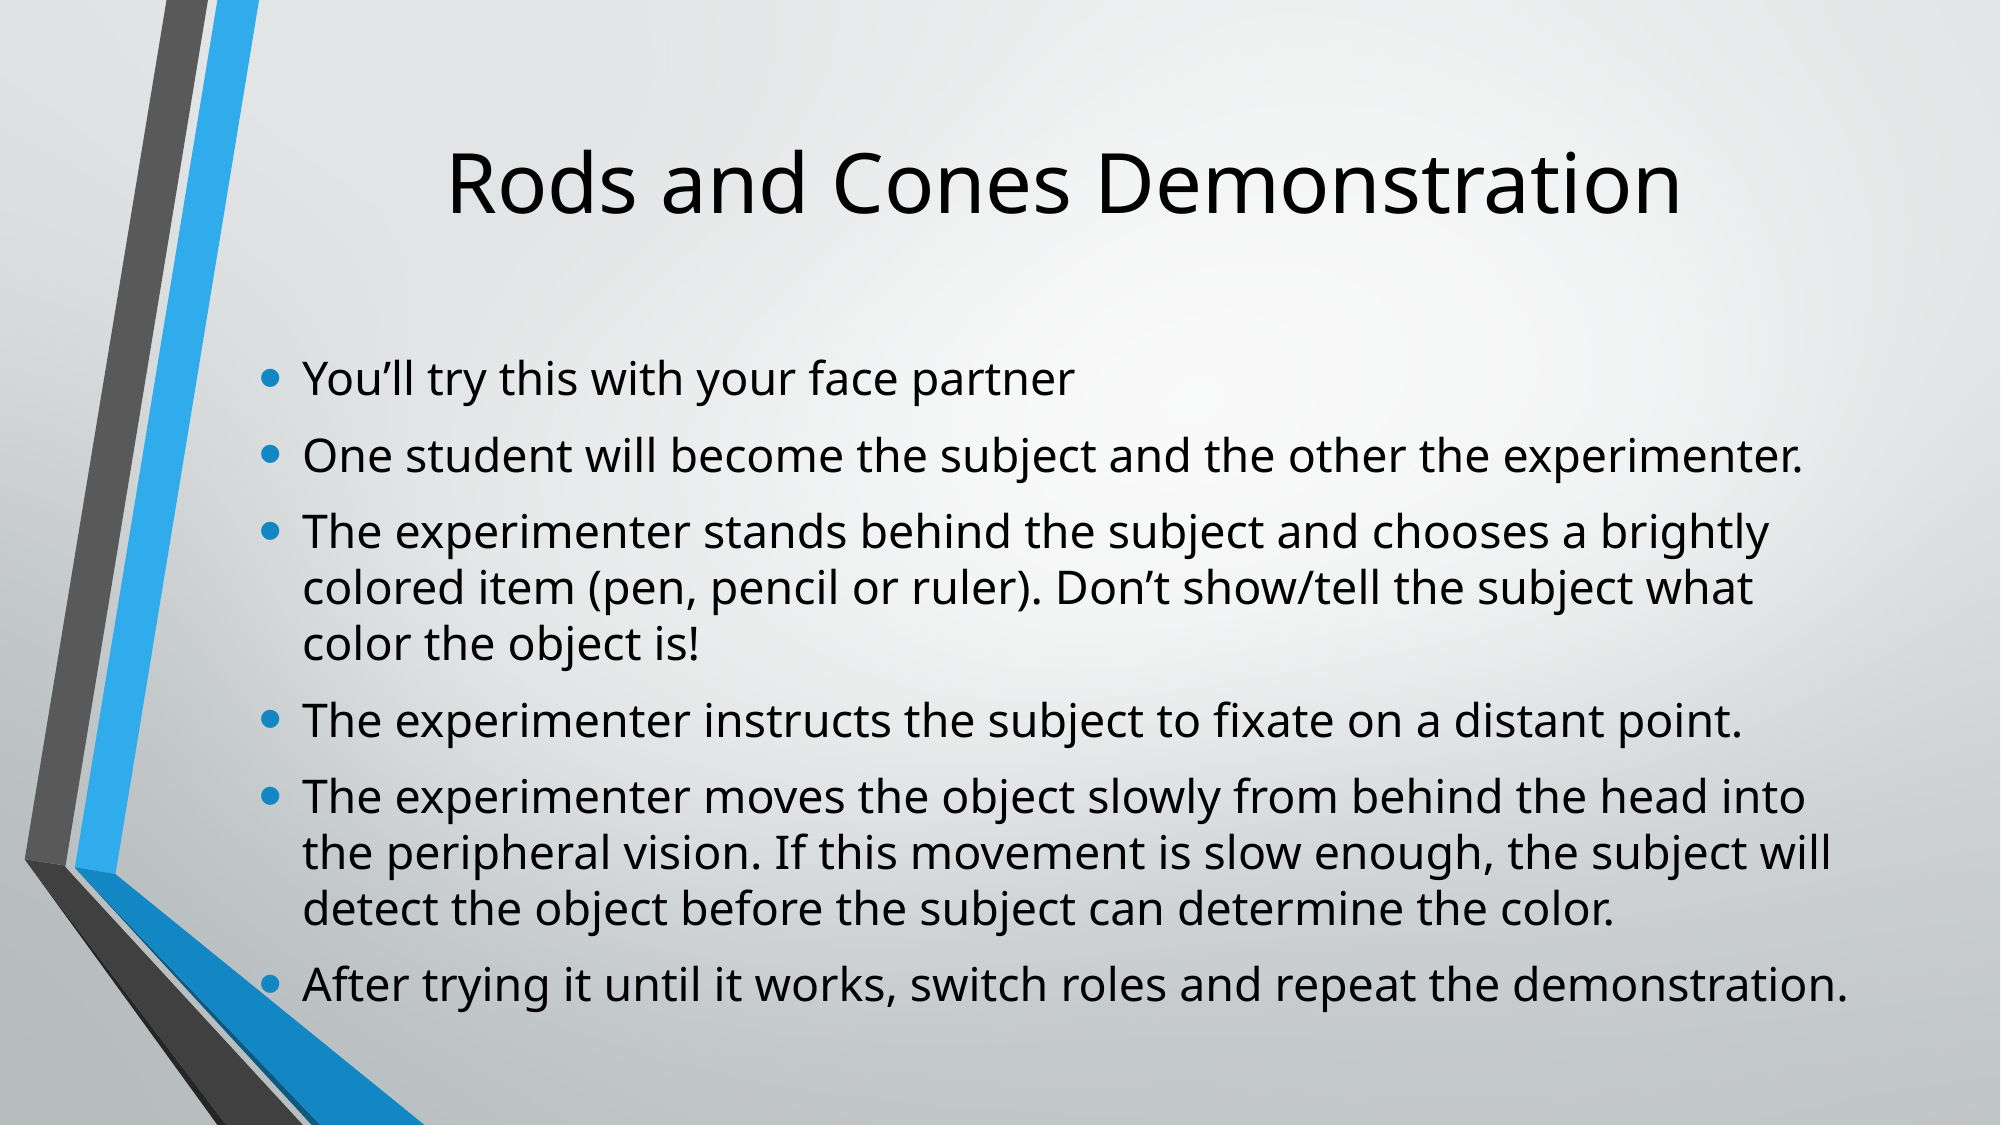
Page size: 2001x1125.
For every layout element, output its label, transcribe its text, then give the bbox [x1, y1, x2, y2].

list You’ll try this with your face partner One student will become the subject and the other the experimenter. The experimenter stands behind the subject and chooses a brightly colored item (pen, pencil or ruler). Don’t show/tell the subject what color the object is! The experimenter instructs the subject to fixate on a distant point. The experimenter moves the object slowly from behind the head into the peripheral vision. If this movement is slow enough, the subject will detect the object before the subject can determine the color. After trying it until it works, switch roles and repeat the demonstration. [243, 323, 1887, 1113]
title Rods and Cones Demonstration [243, 36, 1887, 323]
